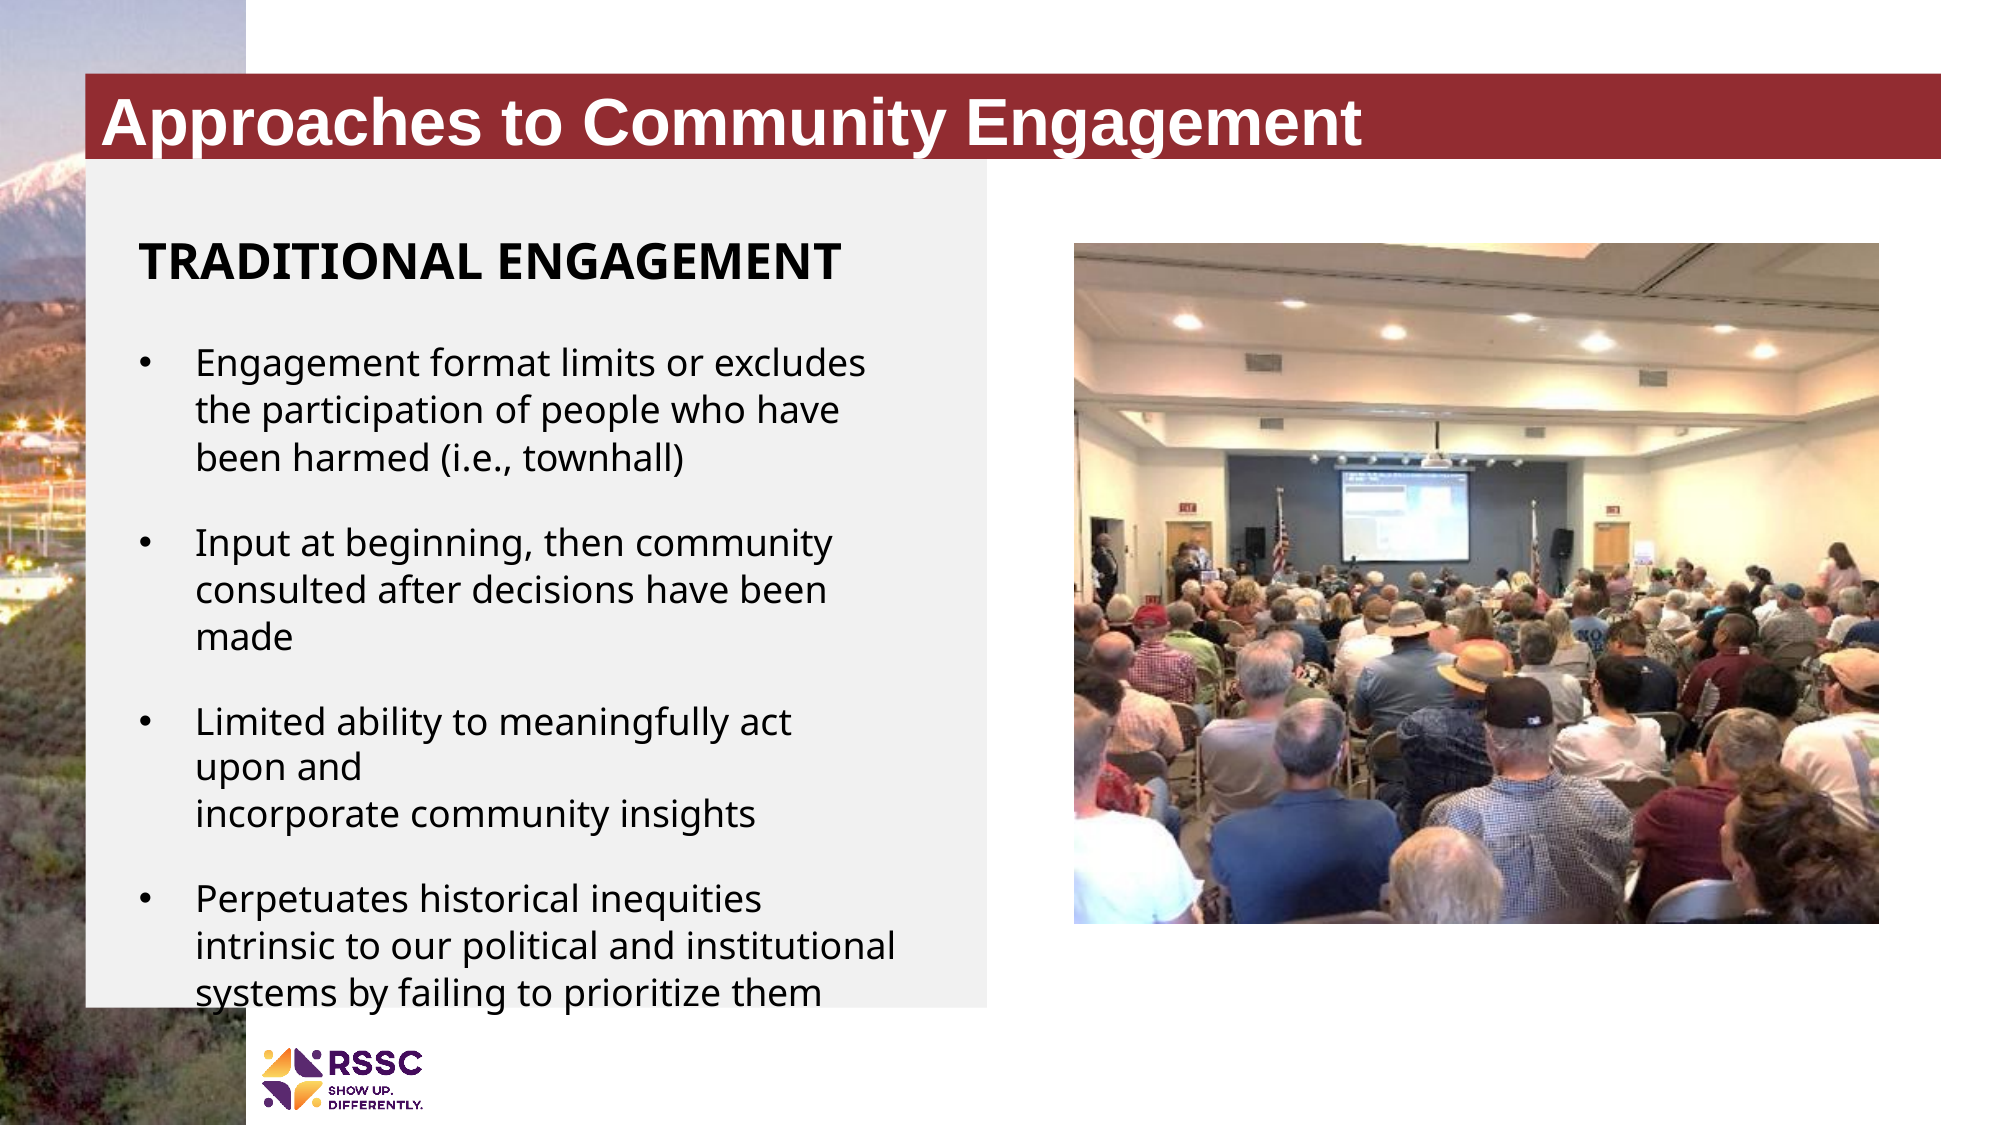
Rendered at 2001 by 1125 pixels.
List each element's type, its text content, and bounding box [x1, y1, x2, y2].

text_box Approaches to Community Engagement [85, 73, 1941, 159]
picture [0, 0, 246, 1125]
text_box [85, 159, 987, 1008]
picture [262, 1048, 423, 1110]
text_box TRADITIONAL ENGAGEMENT Engagement format limits or excludes the participation of people who have been harmed (i.e., townhall) Input at beginning, then community consulted after decisions have been made Limited ability to meaningfully act upon and incorporate community insights Perpetuates historical inequities intrinsic to our political and institutional systems by failing to prioritize them [136, 227, 927, 1015]
picture [1074, 243, 1879, 925]
